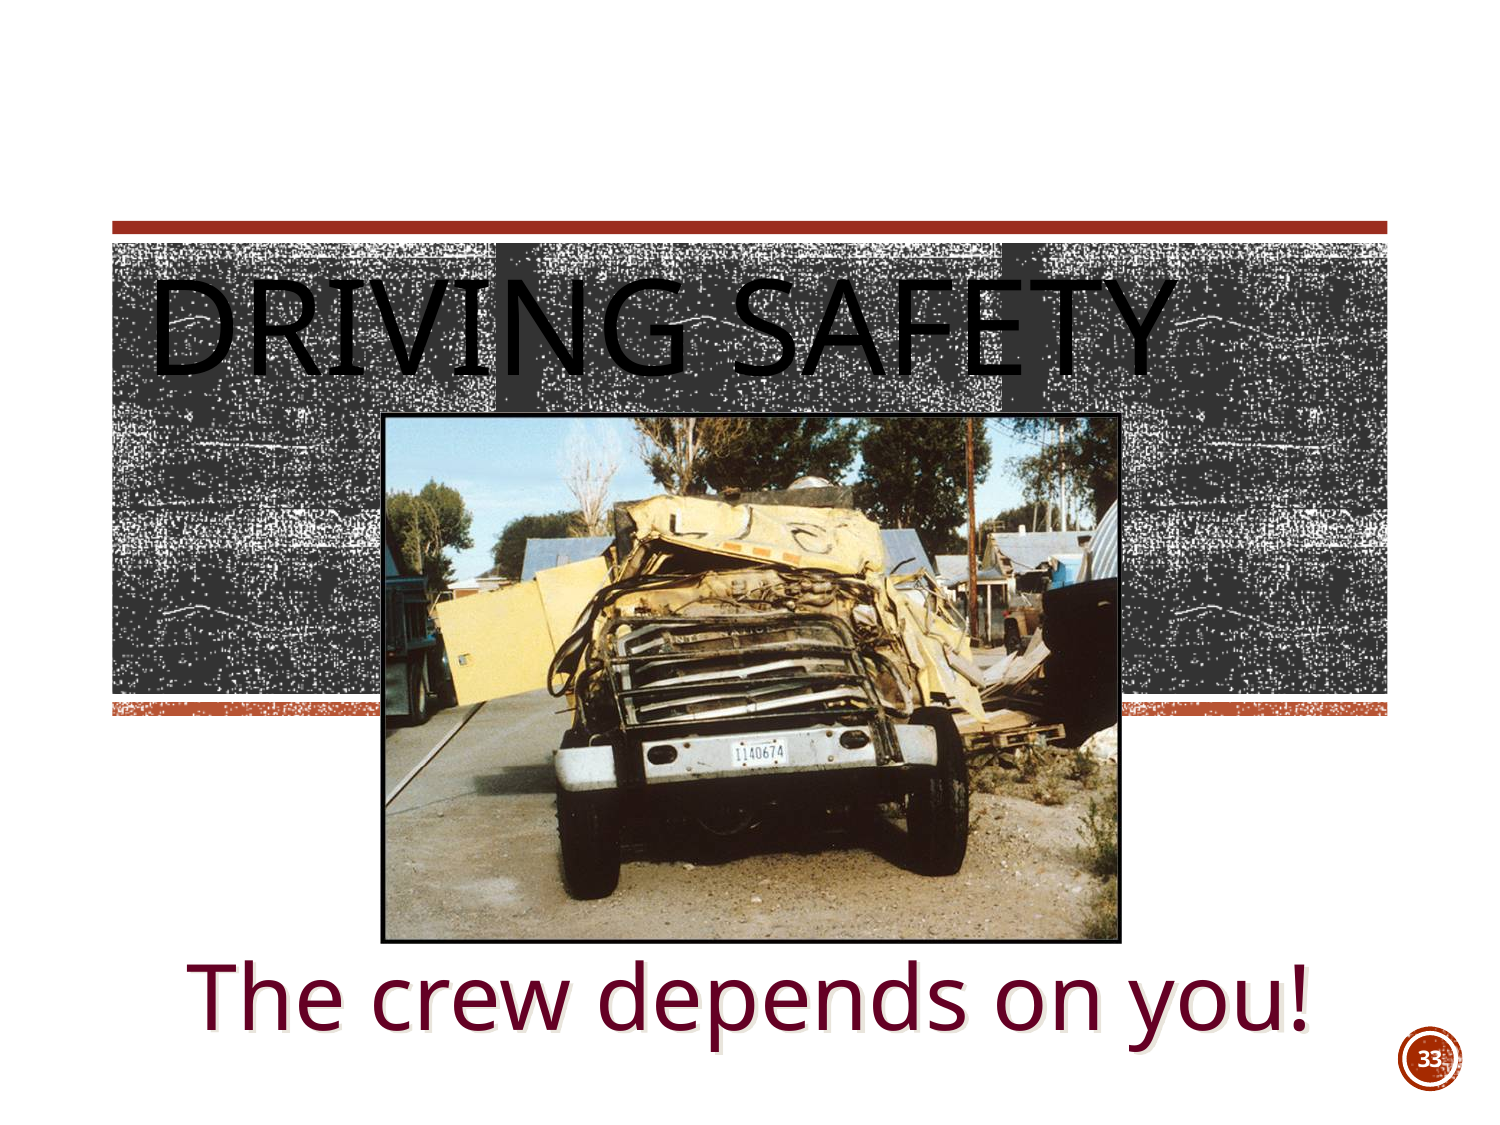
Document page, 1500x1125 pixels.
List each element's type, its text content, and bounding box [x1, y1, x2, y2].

title Driving Safety [129, 234, 1375, 733]
text_box The crew depends on you! [74, 900, 1425, 1088]
picture [380, 412, 1122, 944]
